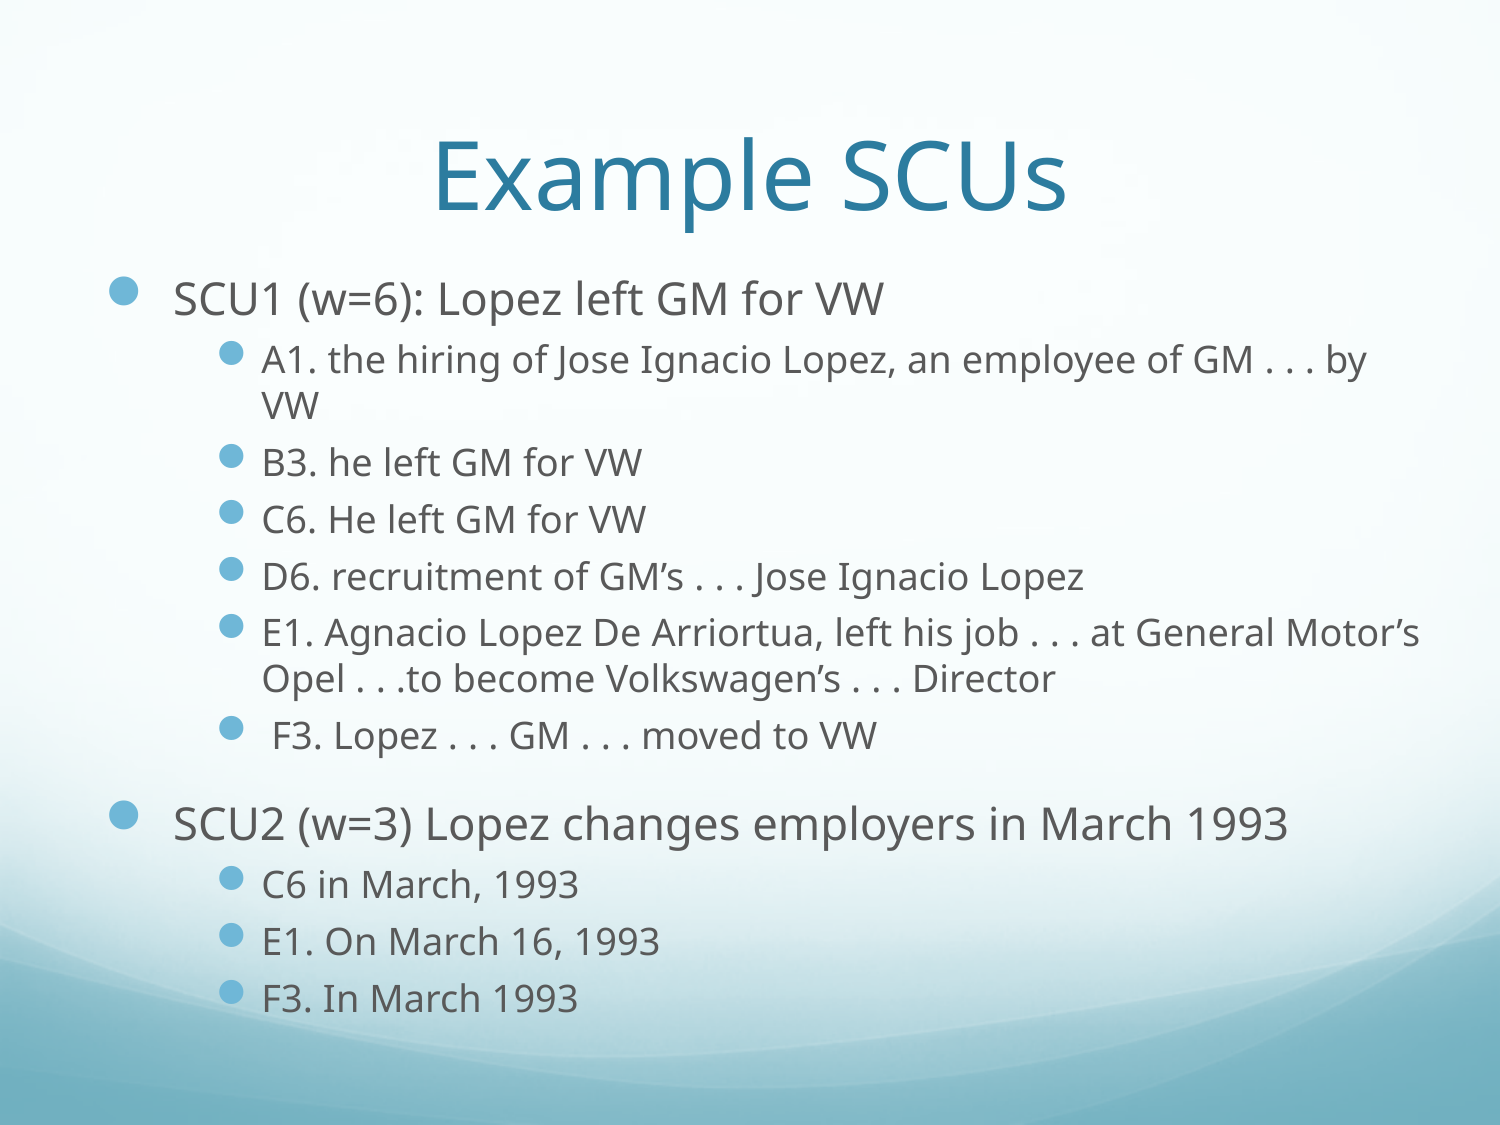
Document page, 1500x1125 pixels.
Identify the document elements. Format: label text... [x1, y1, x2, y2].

list SCU1 (w=6): Lopez left GM for VW A1. the hiring of Jose Ignacio Lopez, an employee of GM . . . by VW B3. he left GM for VW C6. He left GM for VW D6. recruitment of GM’s . . . Jose Ignacio Lopez E1. Agnacio Lopez De Arriortua, left his job . . . at General Motor’s Opel . . .to become Volkswagen’s . . . Director F3. Lopez . . . GM . . . moved to VW SCU2 (w=3) Lopez changes employers in March 1993 C6 in March, 1993 E1. On March 16, 1993 F3. In March 1993 [90, 262, 1447, 1031]
title Example SCUs [90, 17, 1410, 237]
